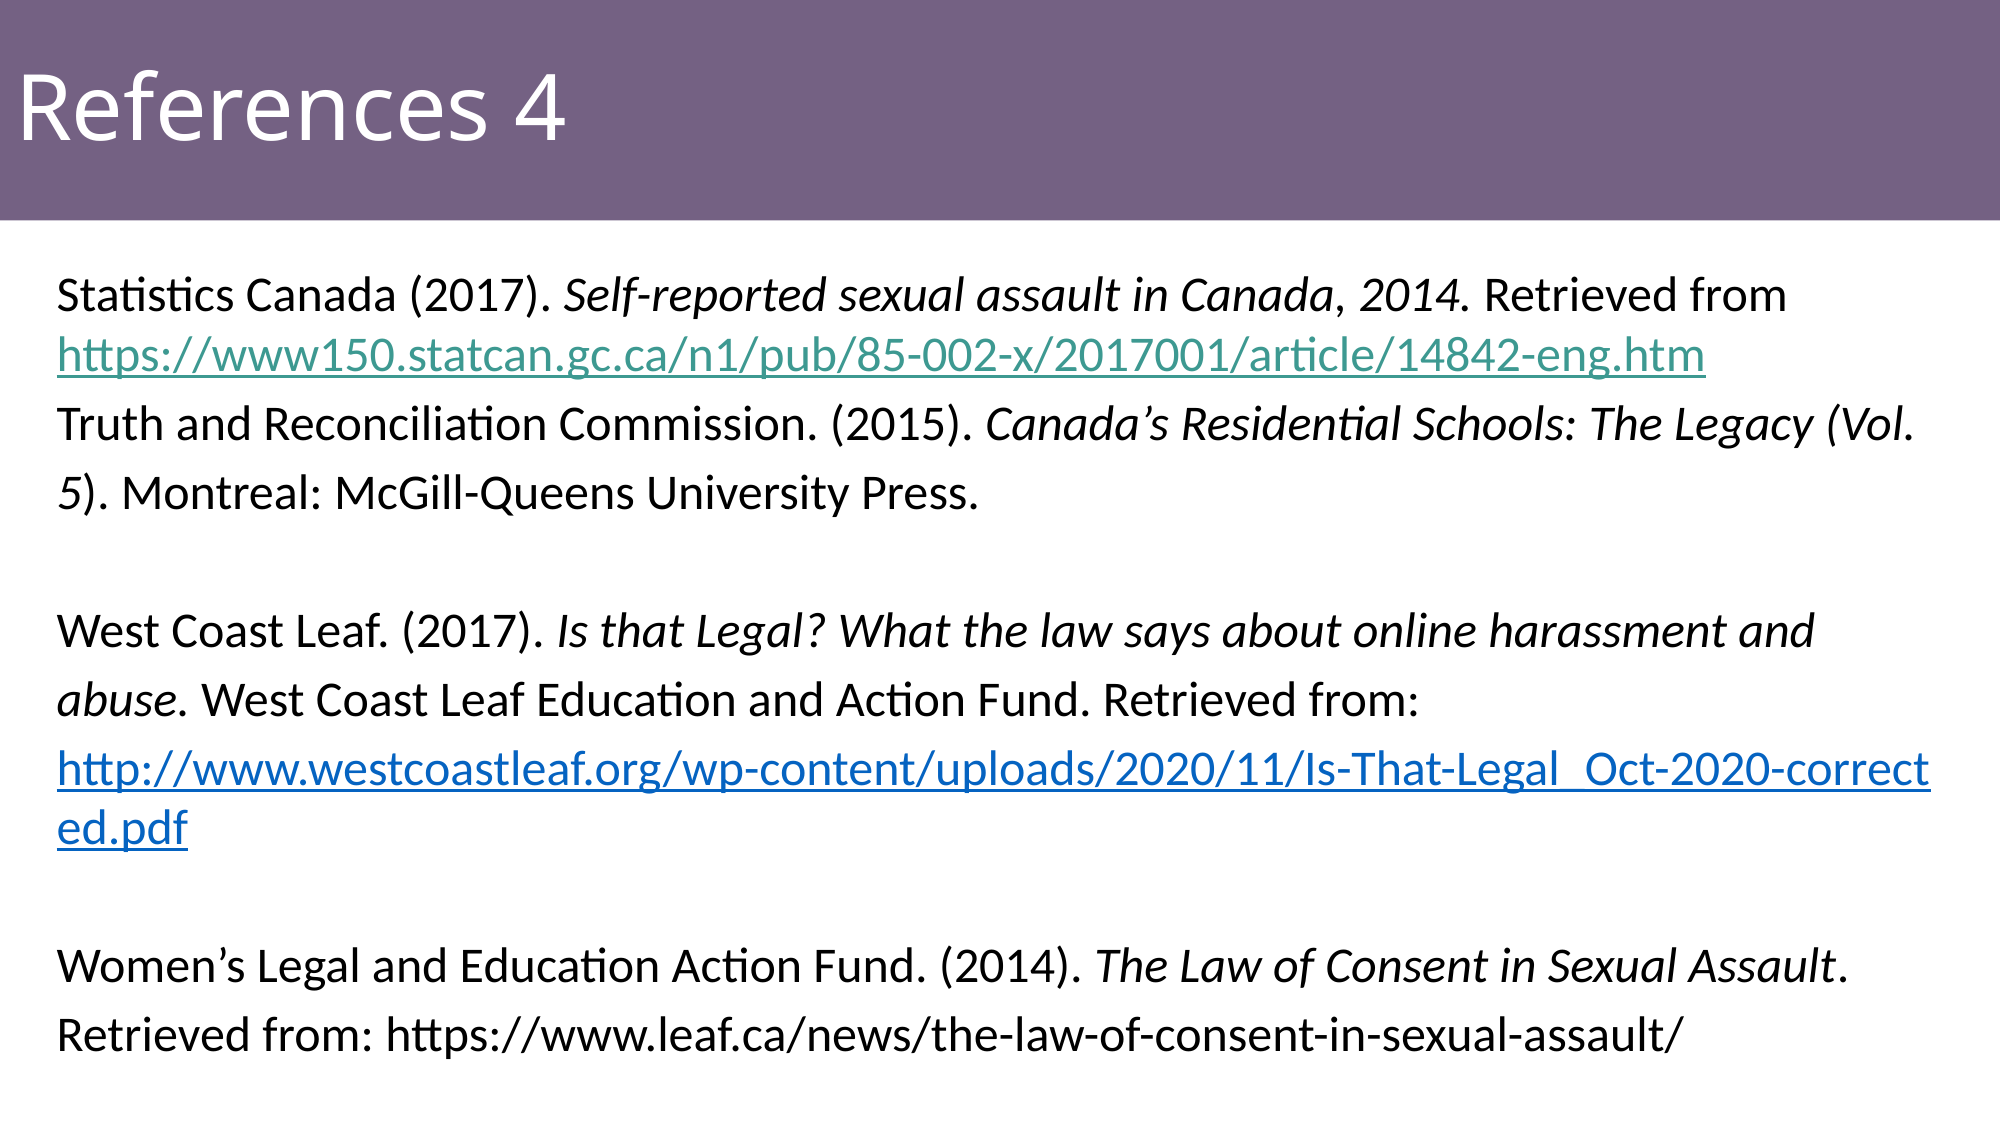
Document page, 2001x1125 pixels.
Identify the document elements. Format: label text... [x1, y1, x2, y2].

title References 4 [0, 0, 2000, 221]
list Statistics Canada (2017). Self-reported sexual assault in Canada, 2014. Retrieved from https://www150.statcan.gc.ca/n1/pub/85-002-x/2017001/article/14842-eng.htm Truth and Reconciliation Commission. (2015). Canada’s Residential Schools: The Legacy (Vol. 5). Montreal: McGill-Queens University Press. West Coast Leaf. (2017). Is that Legal? What the law says about online harassment and abuse. West Coast Leaf Education and Action Fund. Retrieved from: http://www.westcoastleaf.org/wp-content/uploads/2020/11/Is-That-Legal_Oct-2020-corrected.pdf Women’s Legal and Education Action Fund. (2014). The Law of Consent in Sexual Assault. Retrieved from: https://www.leaf.ca/news/the-law-of-consent-in-sexual-assault/ [41, 254, 1959, 1122]
